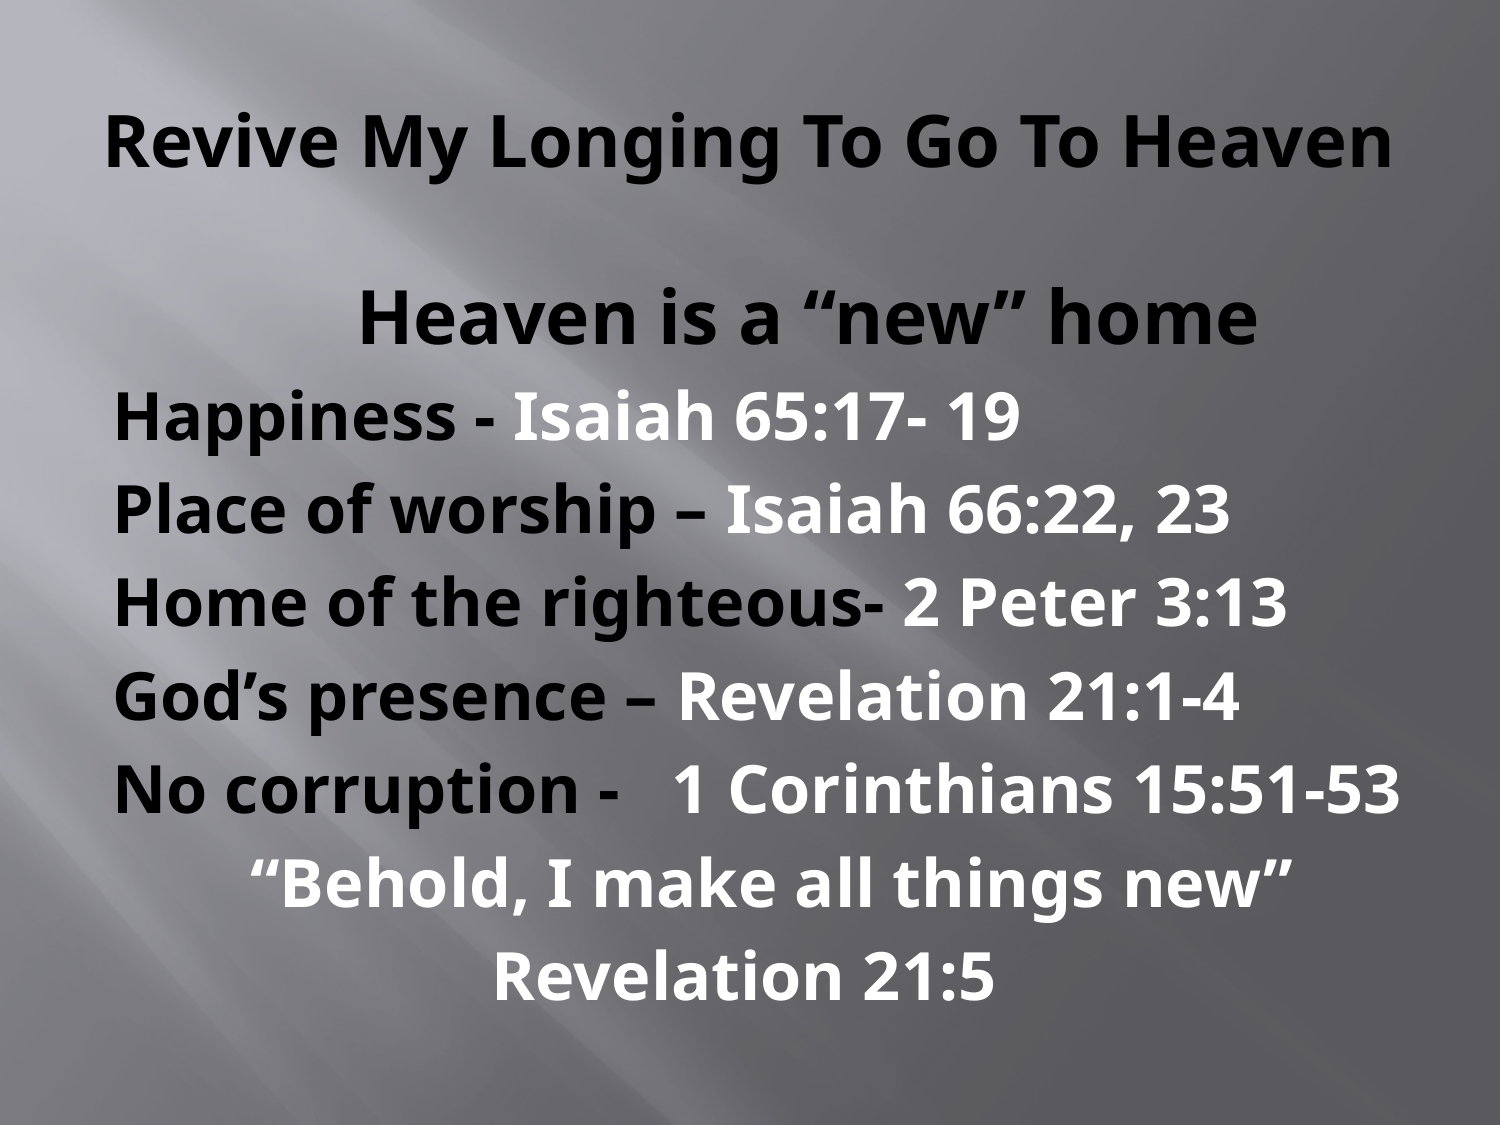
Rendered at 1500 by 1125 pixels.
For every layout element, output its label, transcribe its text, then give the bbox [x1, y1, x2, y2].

title Revive My Longing To Go To Heaven [75, 45, 1425, 233]
list Heaven is a “new” home Happiness - Isaiah 65:17- 19 Place of worship – Isaiah 66:22, 23 Home of the righteous- 2 Peter 3:13 God’s presence – Revelation 21:1-4 No corruption - 1 Corinthians 15:51-53 “Behold, I make all things new” Revelation 21:5 [75, 262, 1425, 1035]
